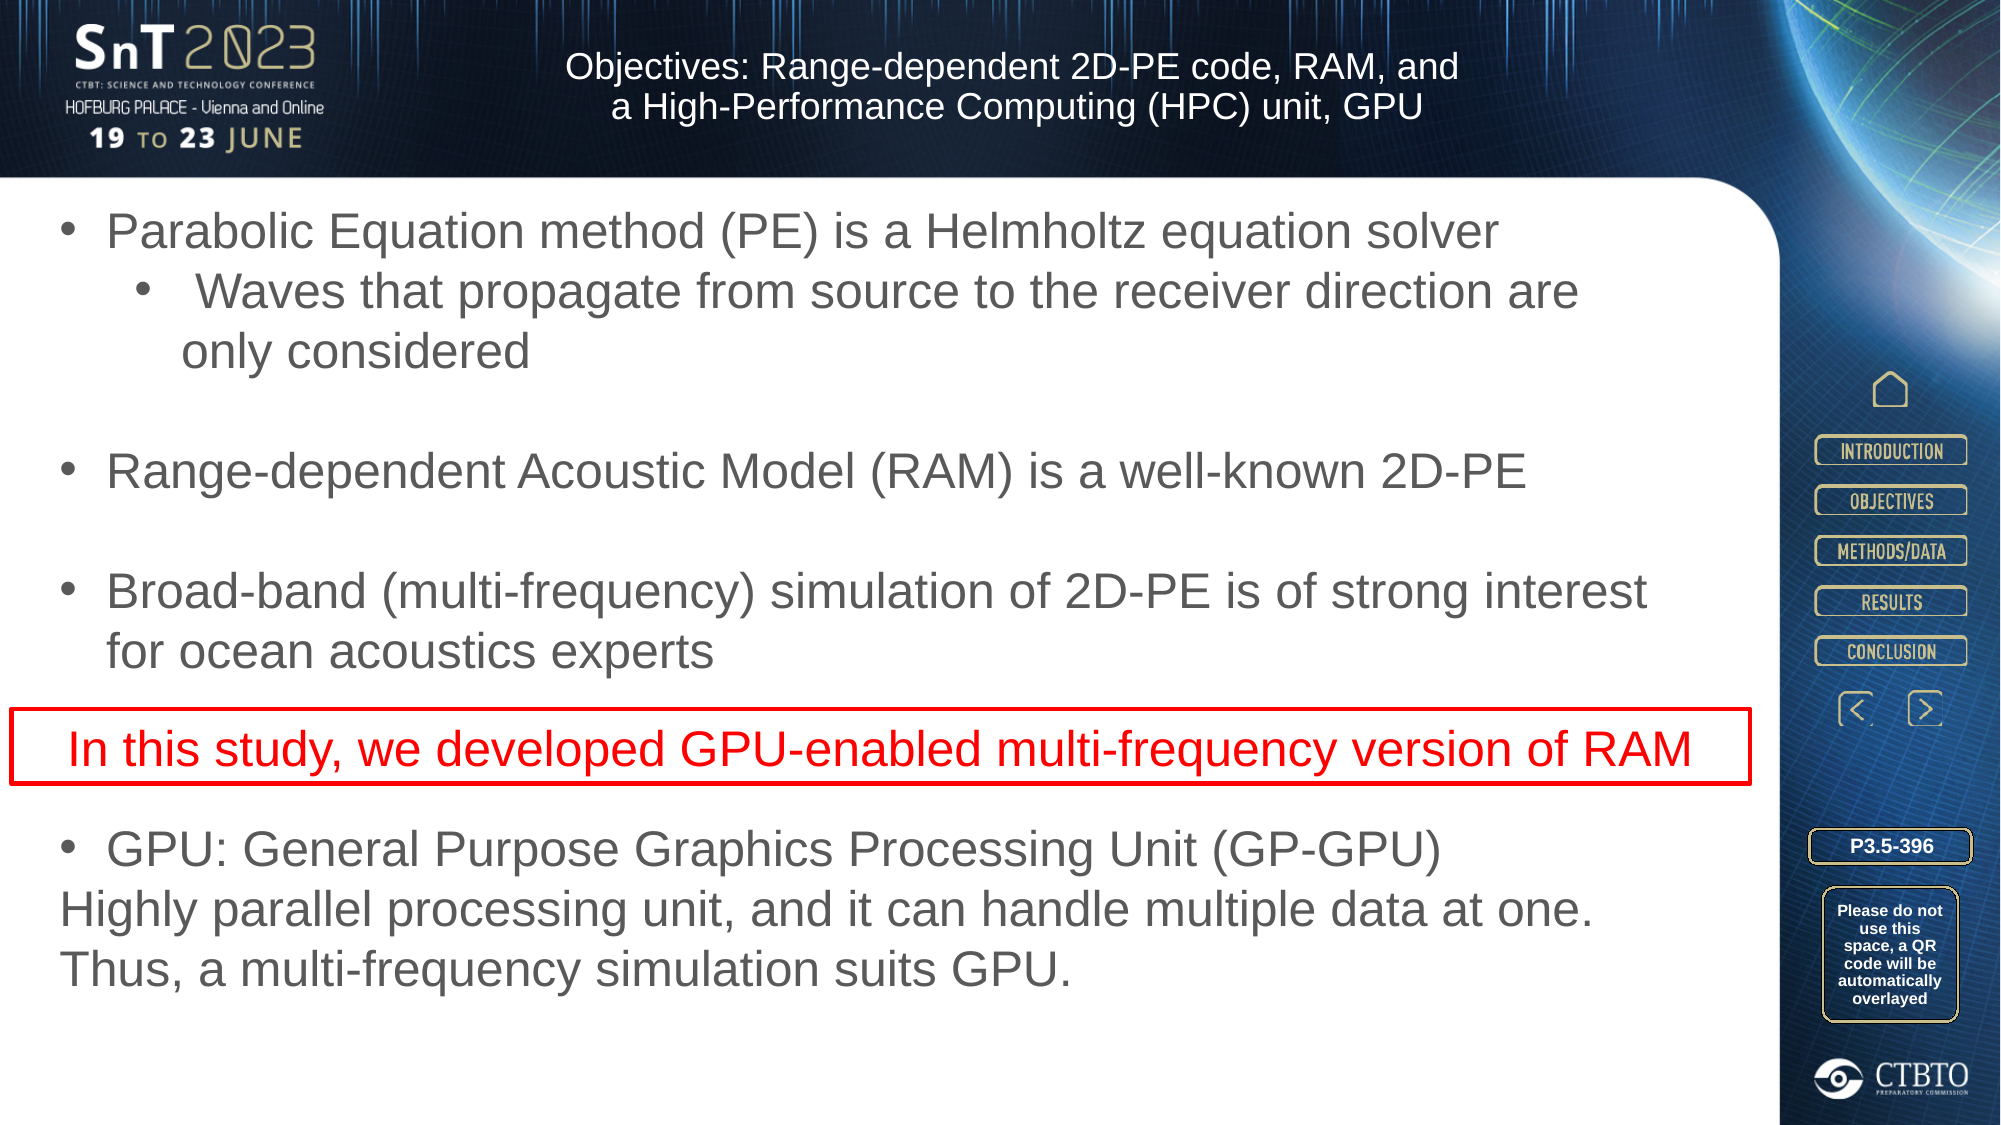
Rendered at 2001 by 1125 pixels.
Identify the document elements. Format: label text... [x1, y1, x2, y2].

picture [0, 0, 2001, 1125]
text_box Objectives: Range-dependent 2D-PE code, RAM, and a High-Performance Computing (HPC) unit, GPU [359, 43, 1676, 136]
text_box GPU: General Purpose Graphics Processing Unit (GP-GPU) Highly parallel processing unit, and it can handle multiple data at one. Thus, a multi-frequency simulation suits GPU. [44, 809, 1778, 1005]
text_box Parabolic Equation method (PE) is a Helmholtz equation solver Waves that propagate from source to the receiver direction are only considered Range-dependent Acoustic Model (RAM) is a well-known 2D-PE Broad-band (multi-frequency) simulation of 2D-PE is of strong interest for ocean acoustics experts [44, 190, 1778, 731]
text_box Please do not use this space, a QR code will be automatically overlayed [1821, 894, 1959, 1017]
text_box In this study, we developed GPU-enabled multi-frequency version of RAM [11, 708, 1750, 784]
text_box P3.5-396 [1824, 827, 1960, 866]
